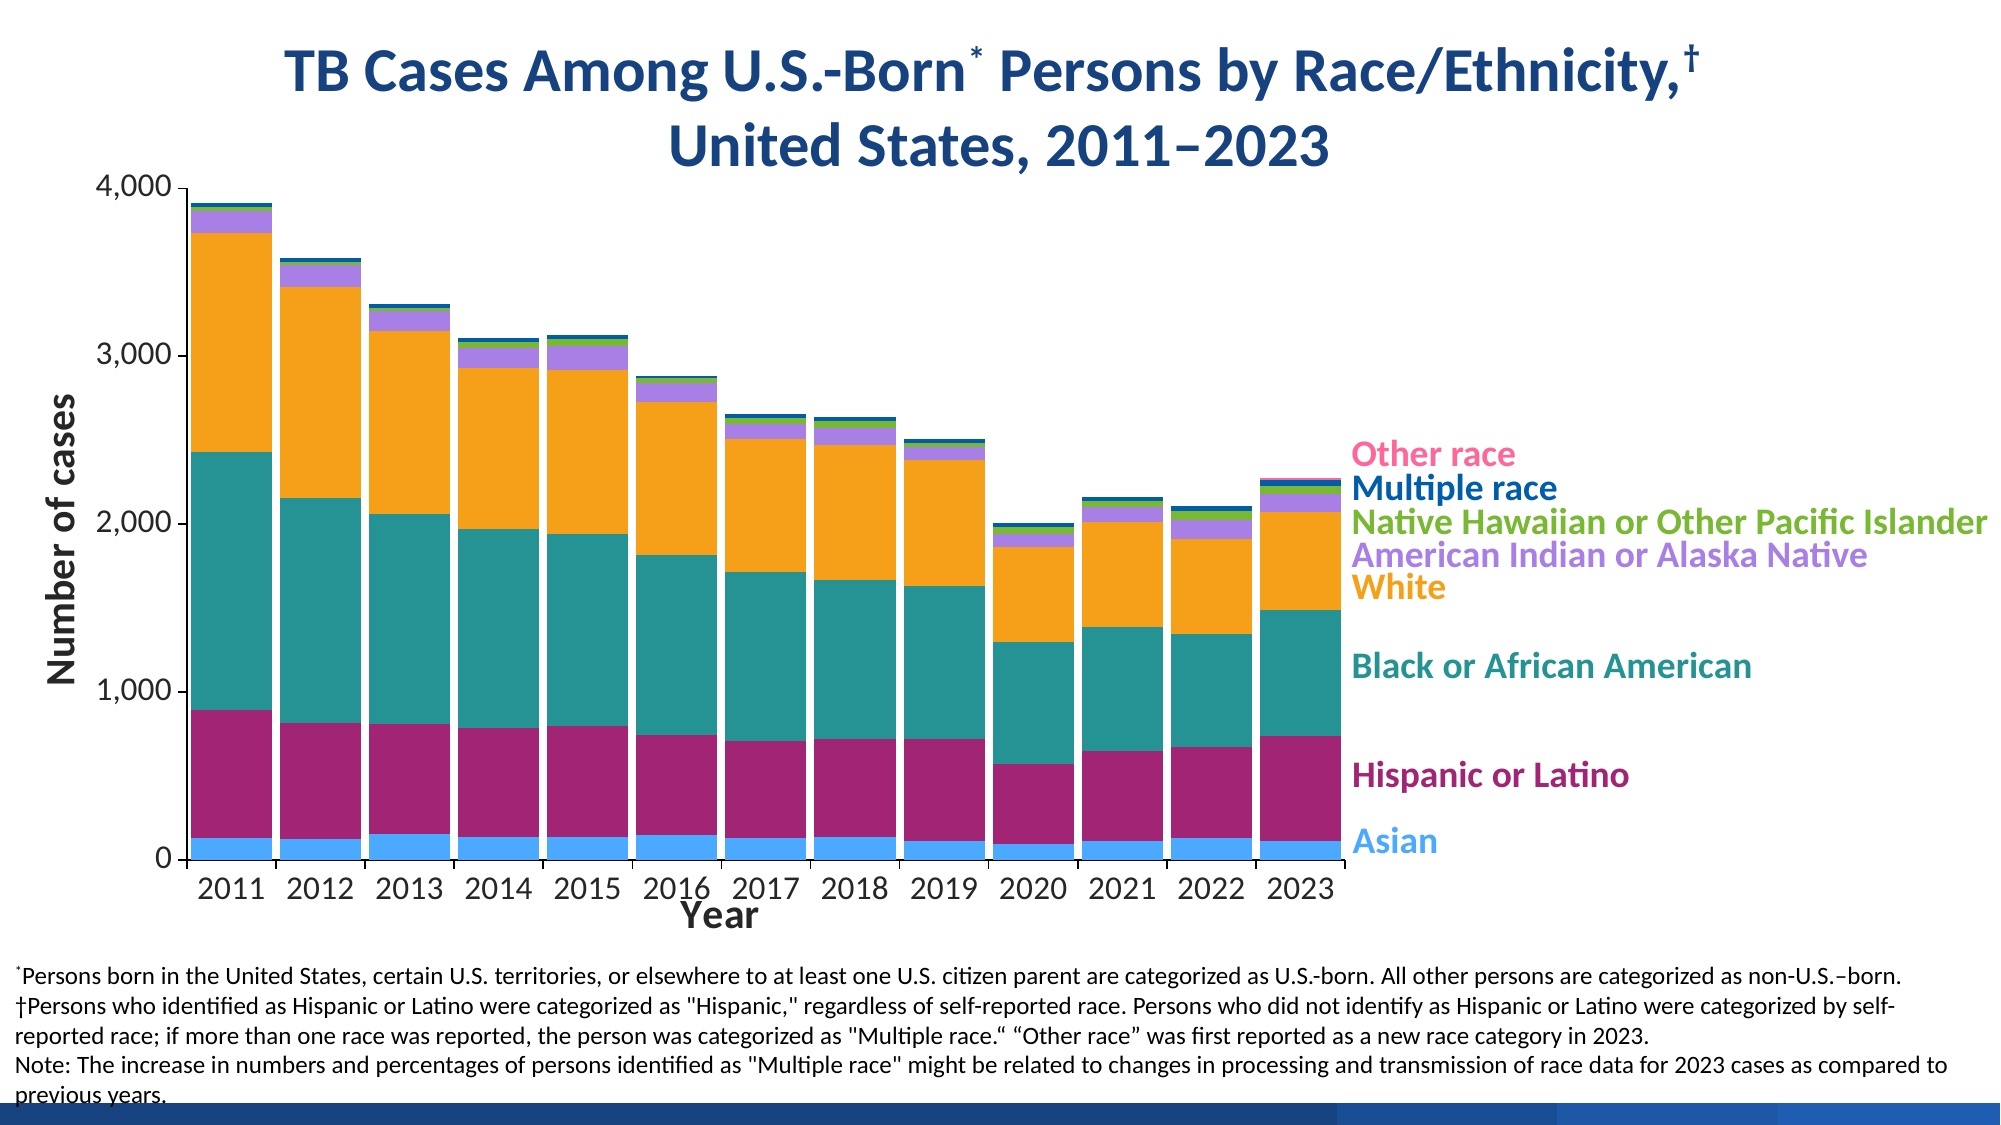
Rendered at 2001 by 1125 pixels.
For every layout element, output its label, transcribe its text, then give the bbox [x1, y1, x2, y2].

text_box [1336, 421, 2000, 869]
chart [30, 96, 1349, 953]
text_box *Persons born in the United States, certain U.S. territories, or elsewhere to at least one U.S. citizen parent are categorized as U.S.-born. All other persons are categorized as non-U.S.–born. †Persons who identified as Hispanic or Latino were categorized as "Hispanic," regardless of self-reported race. Persons who did not identify as Hispanic or Latino were categorized by self-reported race; if more than one race was reported, the person was categorized as "Multiple race.“ “Other race” was first reported as a new race category in 2023. Note: The increase in numbers and percentages of persons identified as "Multiple race" might be related to changes in processing and transmission of race data for 2023 cases as compared to previous years. [0, 951, 2000, 1125]
title TB Cases Among U.S.-Born* Persons by Race/Ethnicity,† United States, 2011–2023 [99, 26, 1900, 187]
